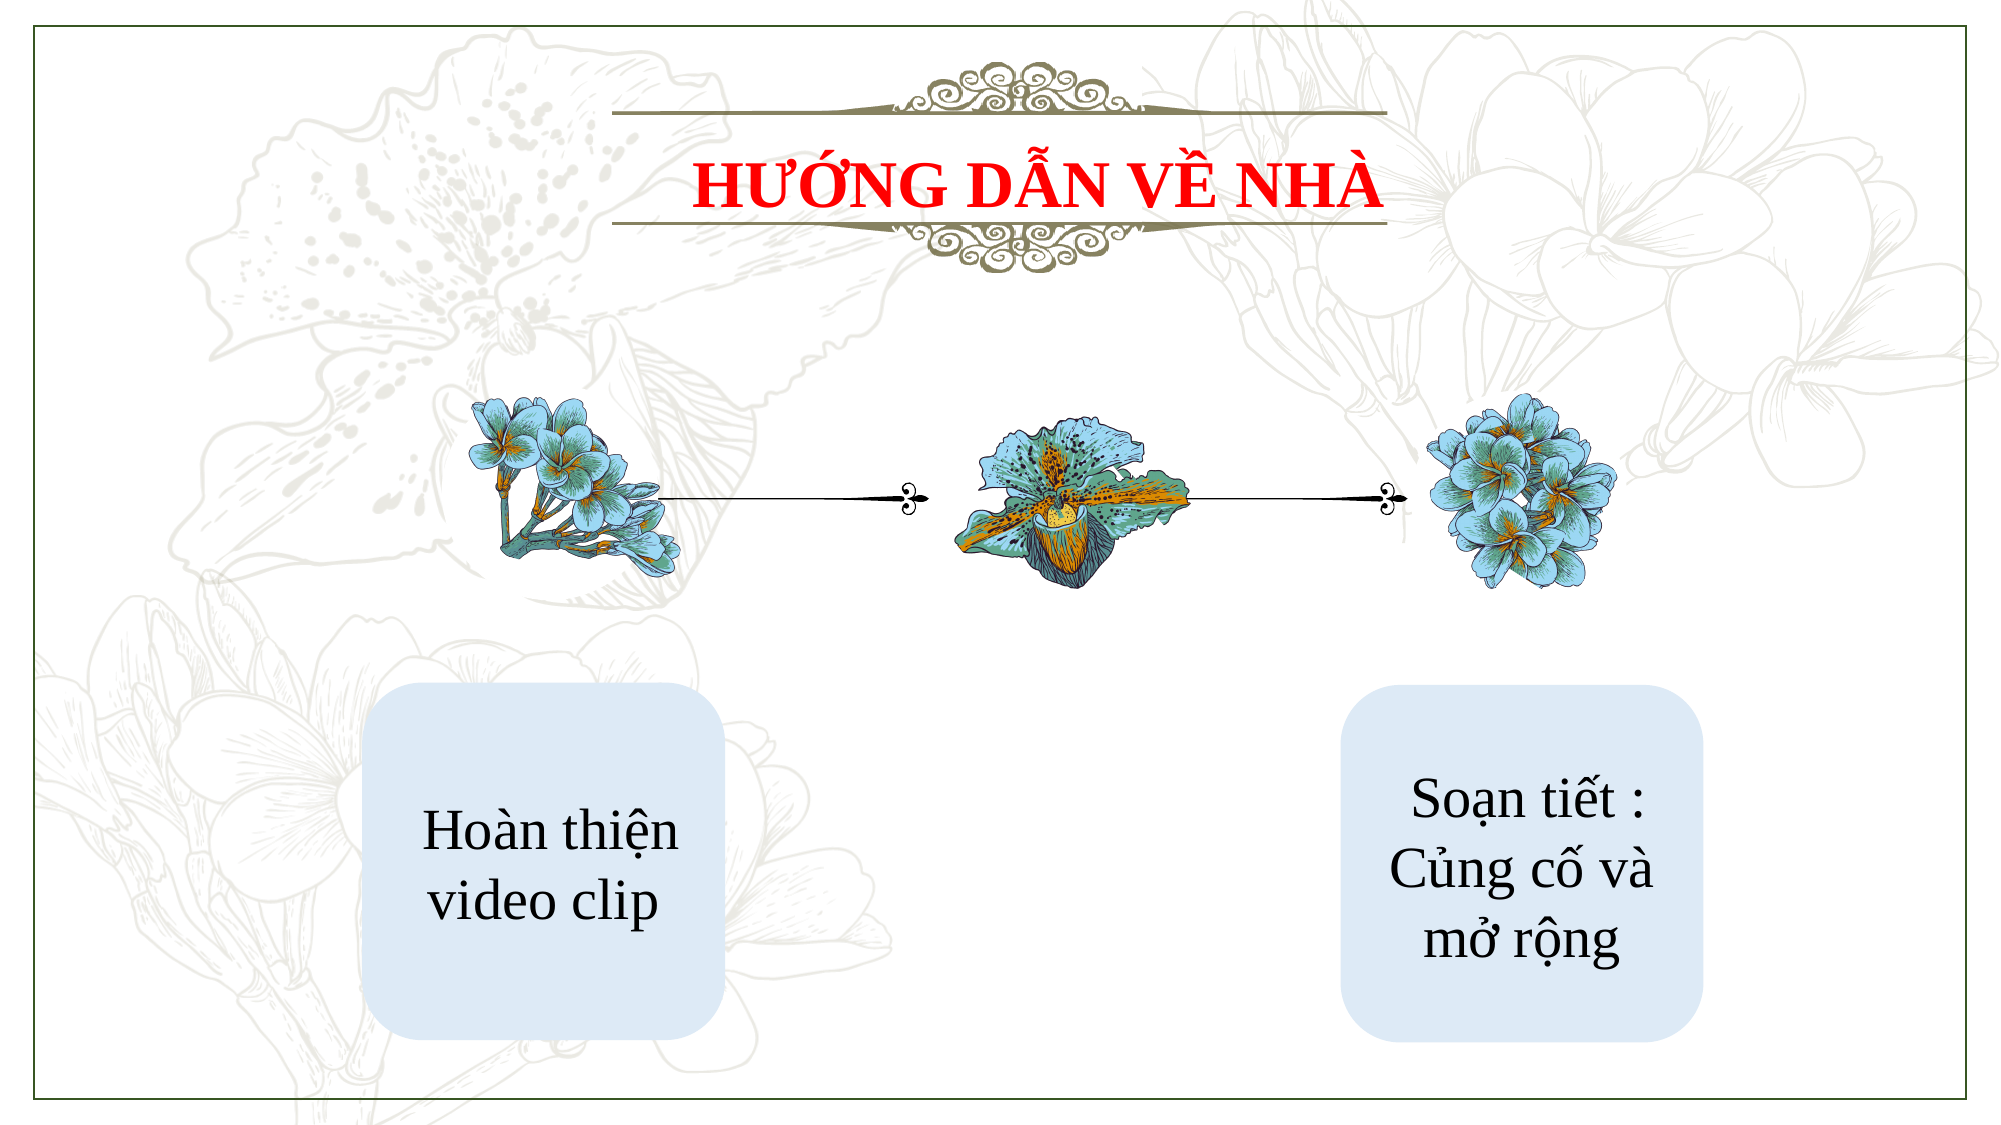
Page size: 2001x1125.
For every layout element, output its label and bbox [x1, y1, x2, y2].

text_box [435, 371, 712, 601]
text_box [922, 365, 1199, 638]
text_box [716, 481, 917, 516]
text_box [34, 0, 2000, 1125]
text_box [1410, 379, 1641, 608]
picture [611, 62, 1388, 273]
text_box [1202, 481, 1405, 516]
